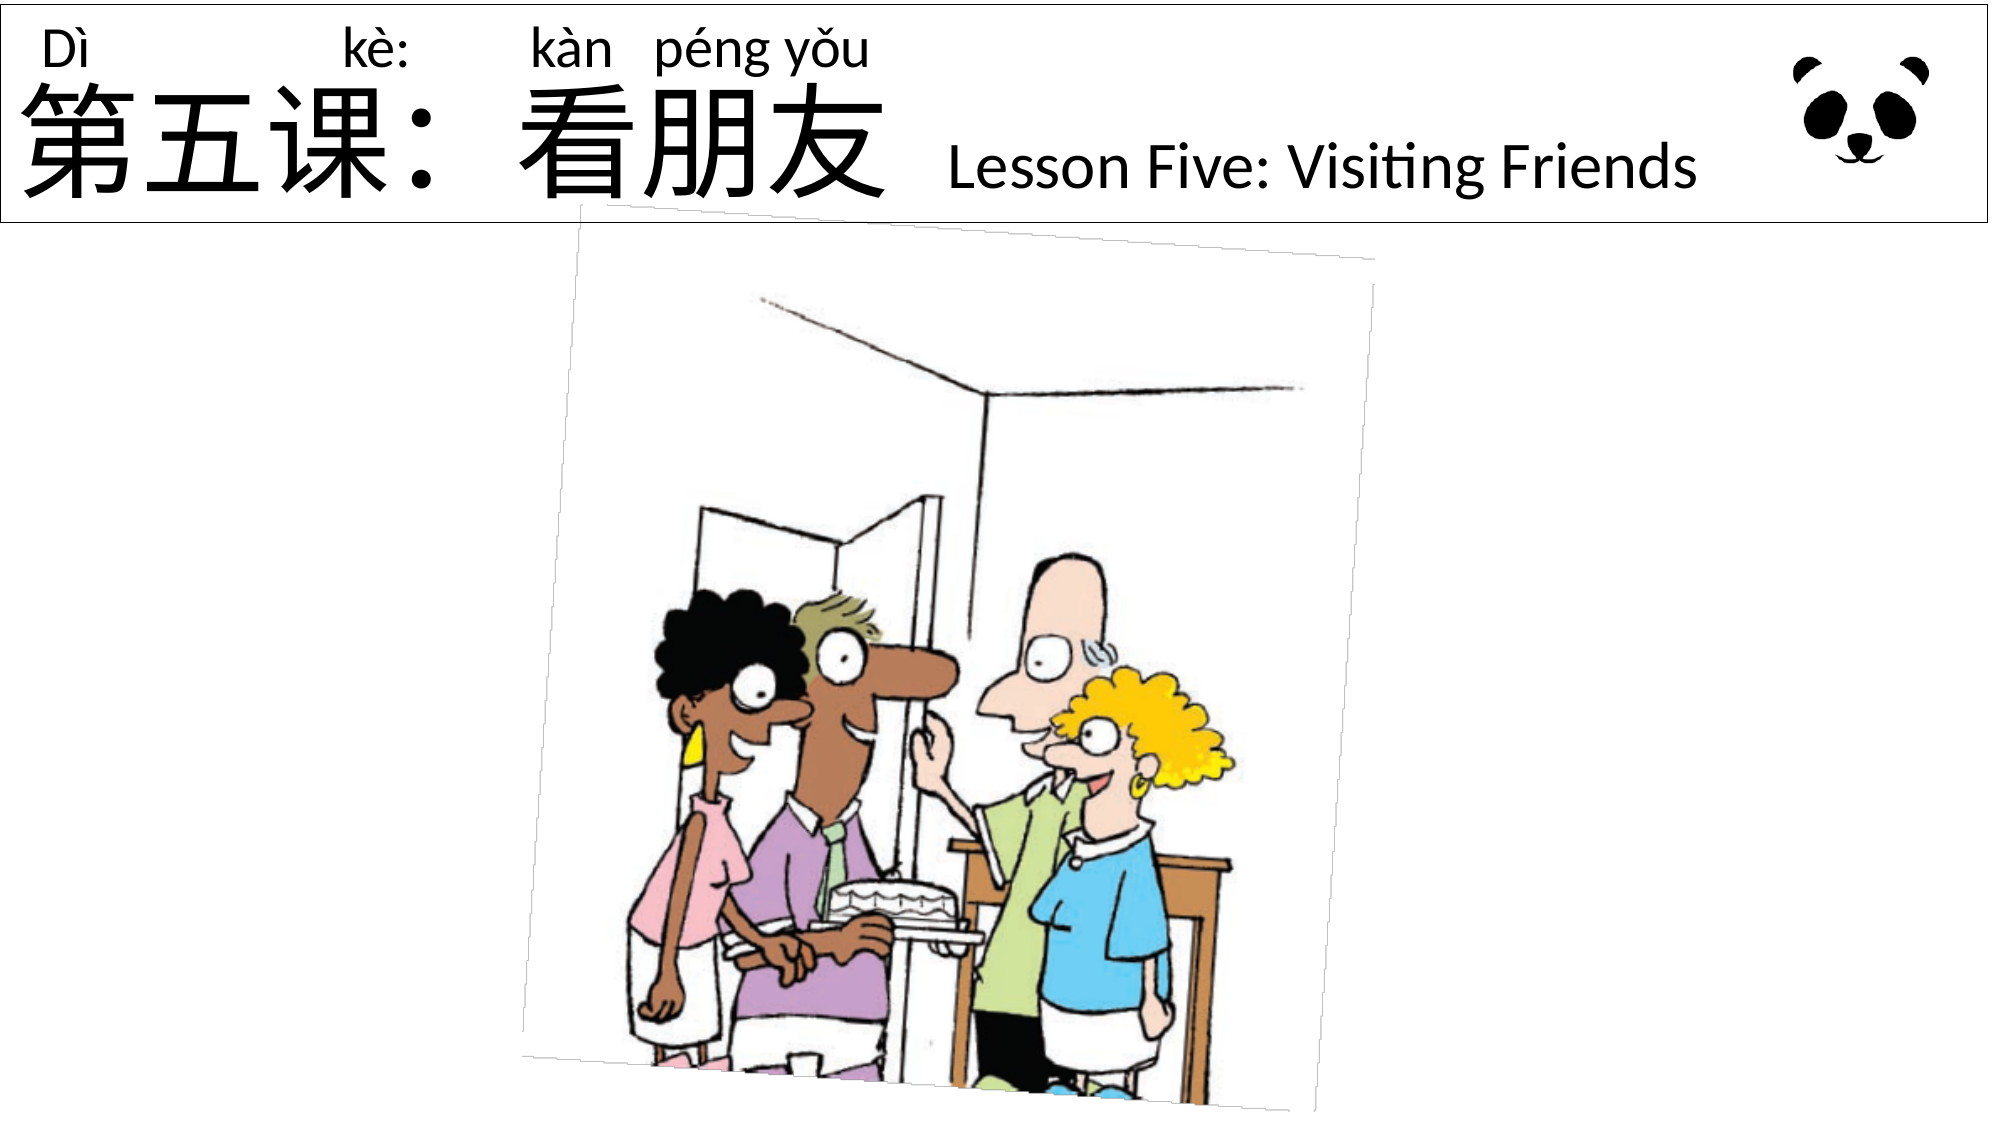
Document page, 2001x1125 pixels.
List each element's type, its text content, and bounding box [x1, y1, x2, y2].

text_box Dì kè: kàn péng yǒu 第五课：看朋友 Lesson Five: Visiting Friends [0, 4, 1988, 223]
picture [1769, 24, 1950, 205]
picture [522, 204, 1375, 1112]
